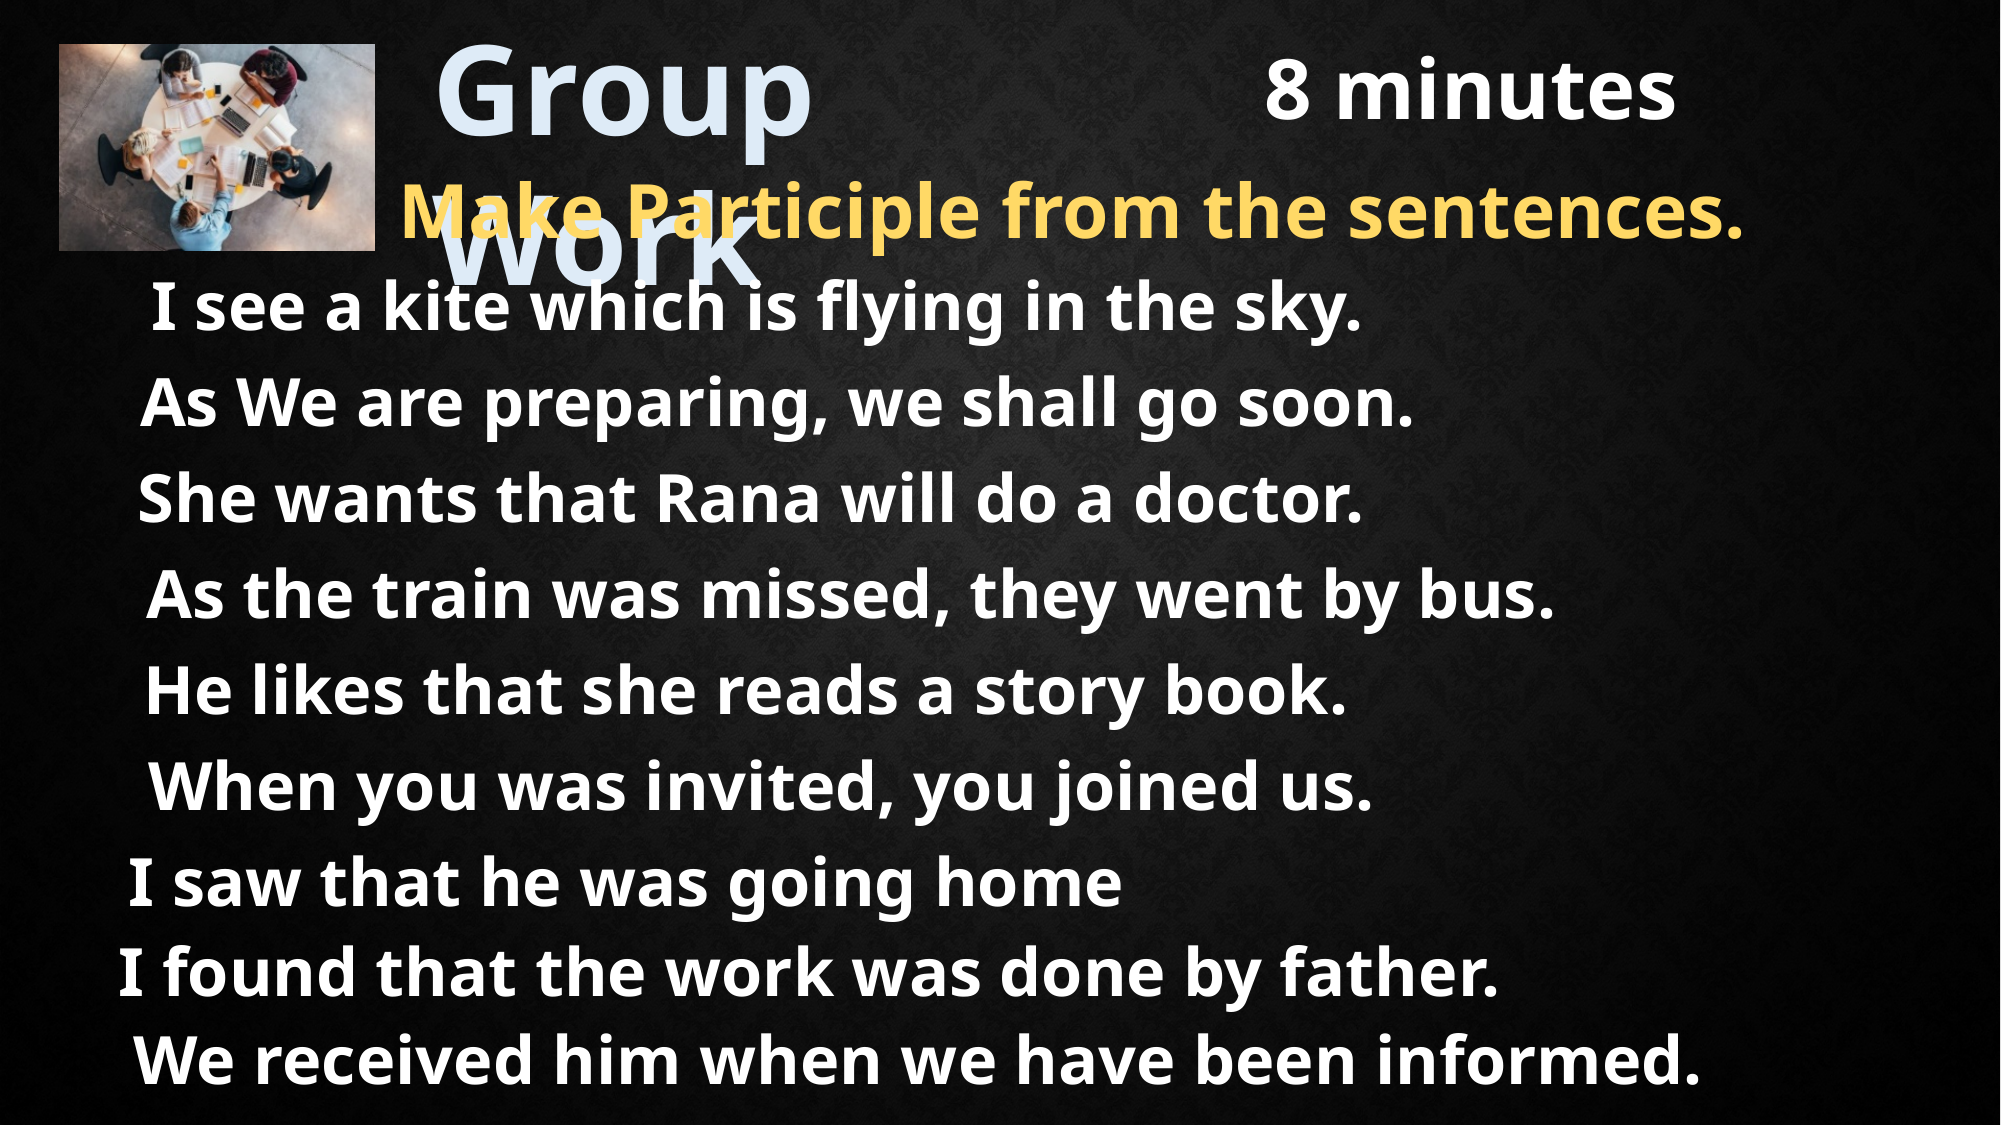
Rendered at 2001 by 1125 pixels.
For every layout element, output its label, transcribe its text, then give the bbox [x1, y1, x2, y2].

text_box 8 minutes [1250, 28, 1853, 144]
text_box We received him when we have been informed. [118, 1010, 1719, 1106]
text_box When you was invited, you joined us. [133, 736, 1391, 831]
text_box He likes that she reads a story book. [128, 640, 1365, 736]
text_box As the train was missed, they went by bus. [131, 544, 1573, 640]
text_box I found that the work was done by father. [103, 922, 1517, 1017]
text_box Make Participle from the sentences. [291, 156, 1854, 262]
text_box She wants that Rana will do a doctor. [122, 448, 1380, 544]
text_box Group Work [417, 3, 1192, 156]
text_box As We are preparing, we shall go soon. [125, 352, 1432, 448]
text_box I see a kite which is flying in the sky. [136, 256, 1397, 352]
picture [58, 44, 376, 251]
text_box I saw that he was going home [113, 832, 1140, 922]
